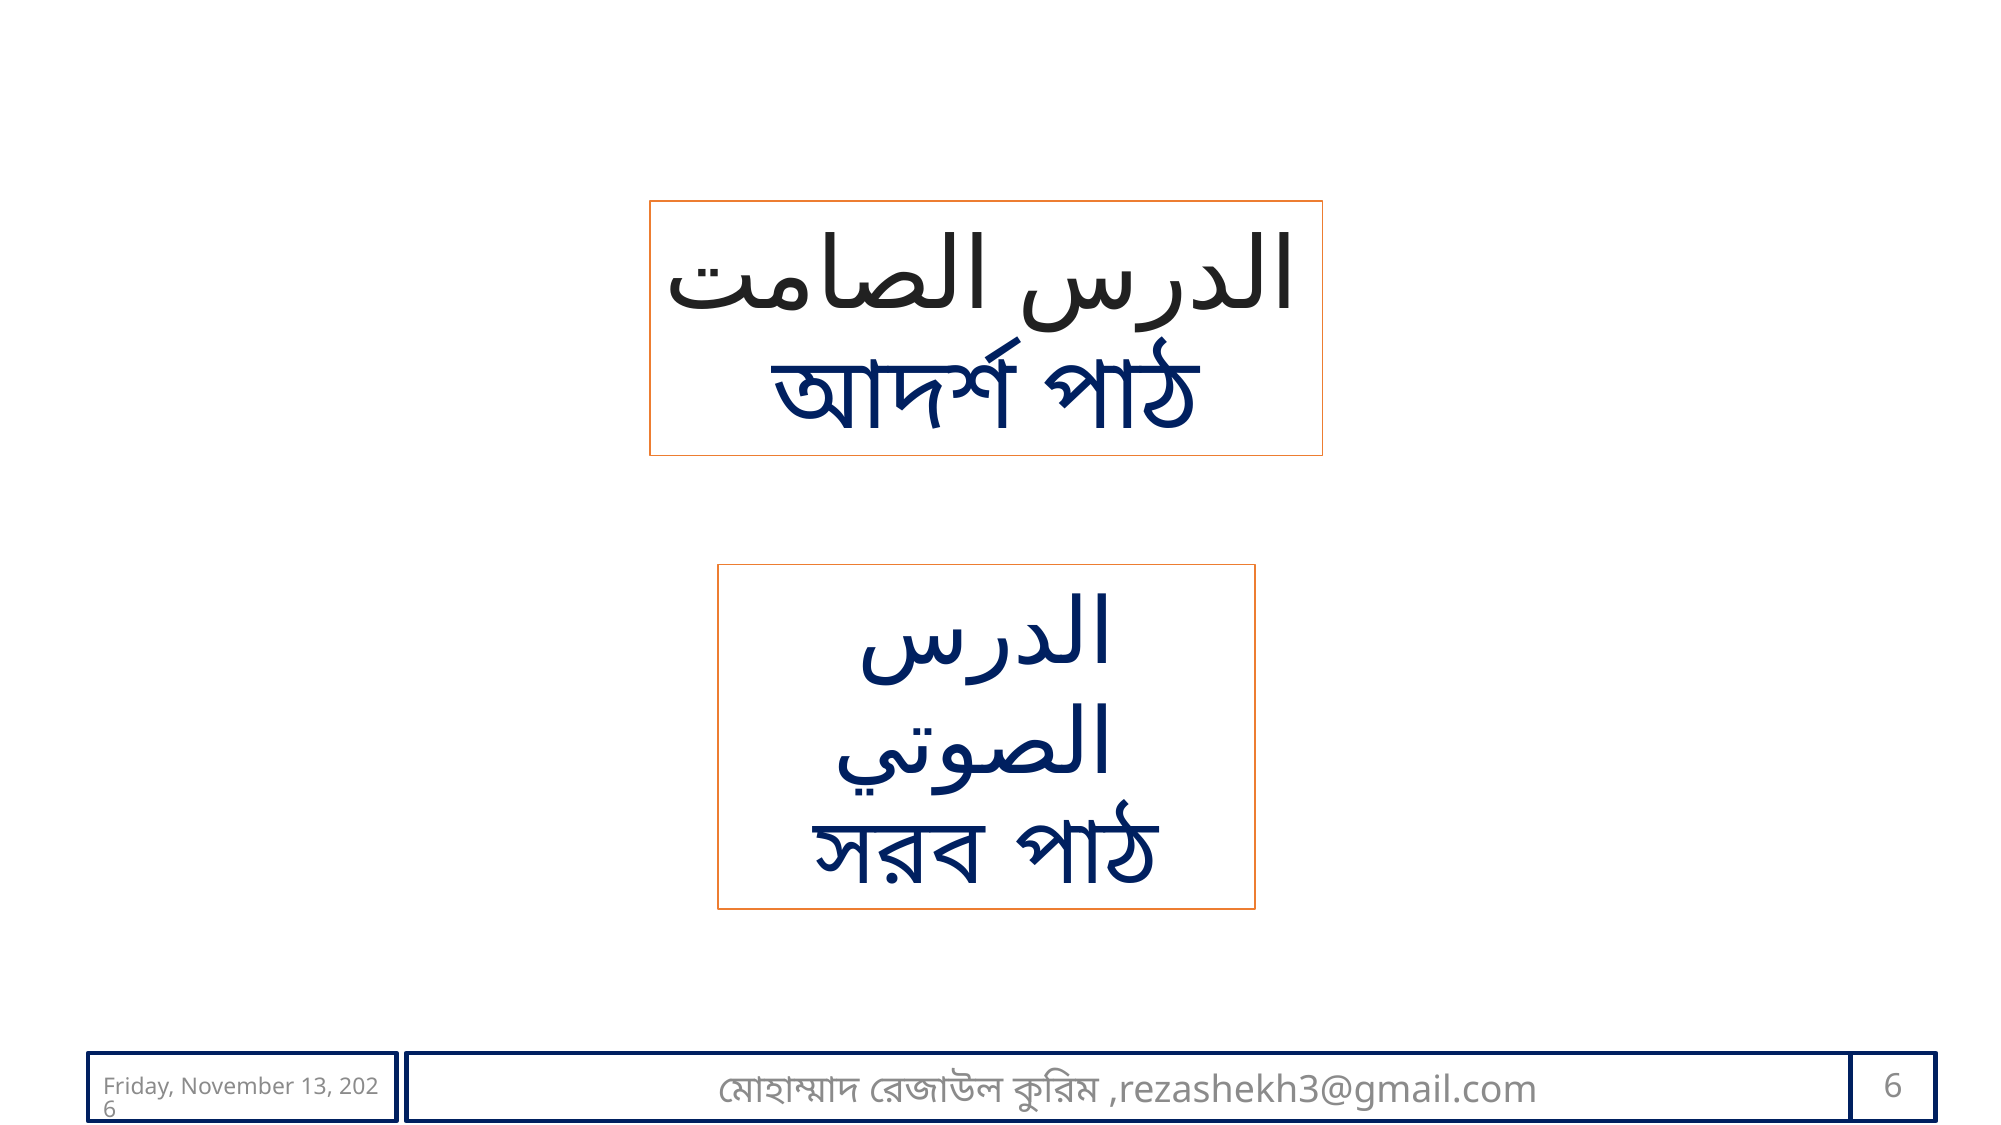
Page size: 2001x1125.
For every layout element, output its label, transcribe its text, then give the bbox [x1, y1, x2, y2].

text_box الدرس الصوتي সরব পাঠ [717, 564, 1255, 910]
footer মোহাম্মাদ রেজাউল কুরিম ,rezashekh3@gmail.com [404, 1051, 1848, 1123]
slide_number 6 [1848, 1051, 1938, 1123]
text_box الدرس الصامت আদর্শ পাঠ [650, 201, 1323, 456]
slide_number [86, 1051, 399, 1123]
